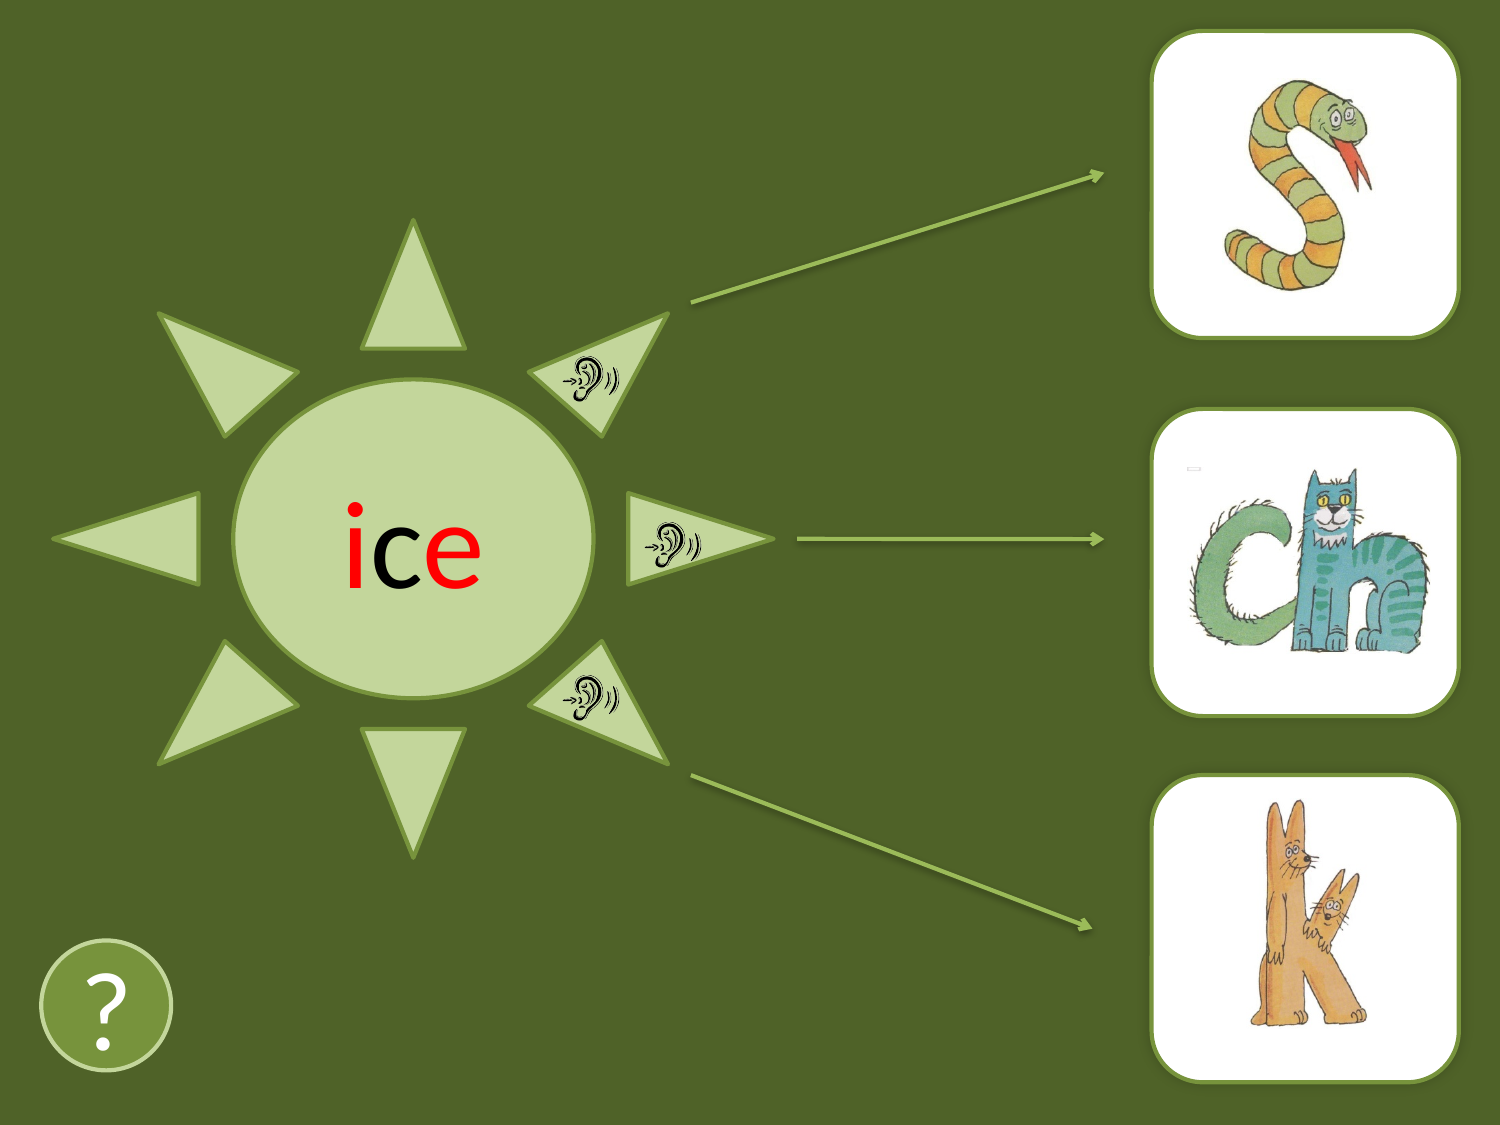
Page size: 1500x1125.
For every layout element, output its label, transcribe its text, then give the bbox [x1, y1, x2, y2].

picture [1222, 77, 1378, 293]
text_box ? [39, 938, 174, 1073]
text_box [0, 0, 1500, 1125]
text_box [1125, 371, 1485, 1125]
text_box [690, 774, 1093, 929]
picture [560, 349, 621, 410]
picture [643, 514, 703, 575]
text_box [690, 172, 1105, 303]
picture [1186, 467, 1431, 656]
text_box [1125, 0, 1485, 357]
picture [1245, 798, 1370, 1029]
picture [560, 668, 621, 729]
